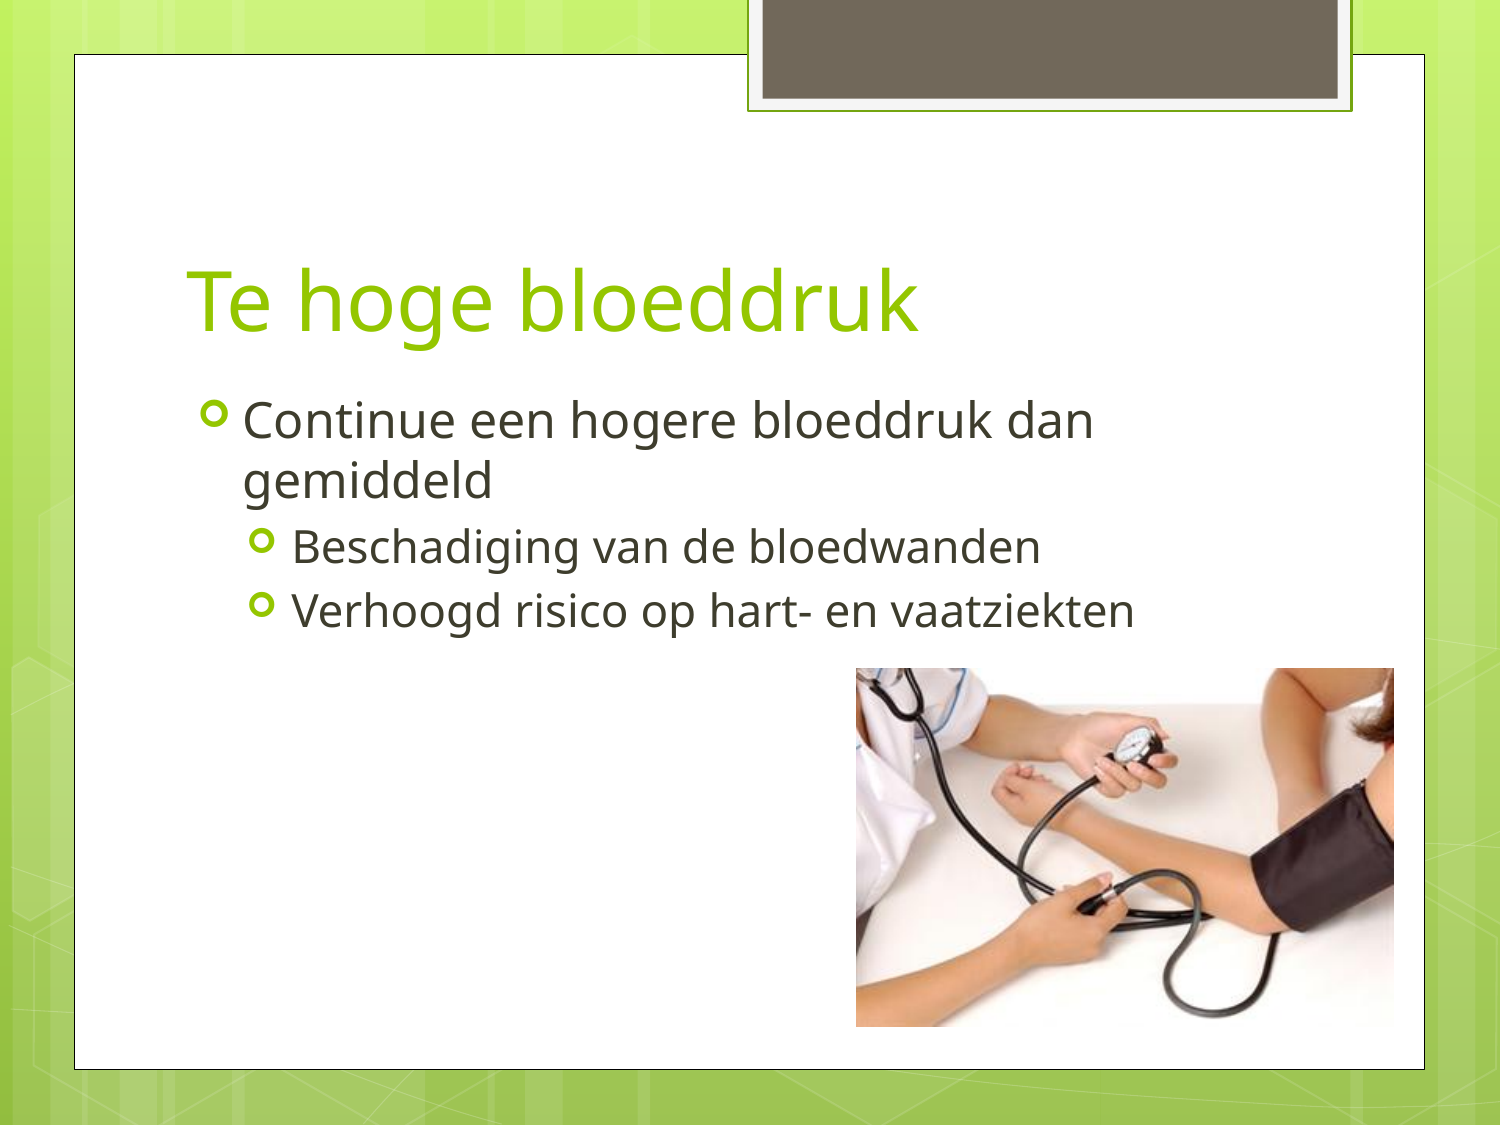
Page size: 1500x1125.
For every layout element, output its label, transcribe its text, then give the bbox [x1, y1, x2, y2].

list Continue een hogere bloeddruk dan gemiddeld Beschadiging van de bloedwanden Verhoogd risico op hart- en vaatziekten [171, 381, 1283, 957]
title Te hoge bloeddruk [171, 168, 1324, 357]
picture [855, 668, 1394, 1027]
